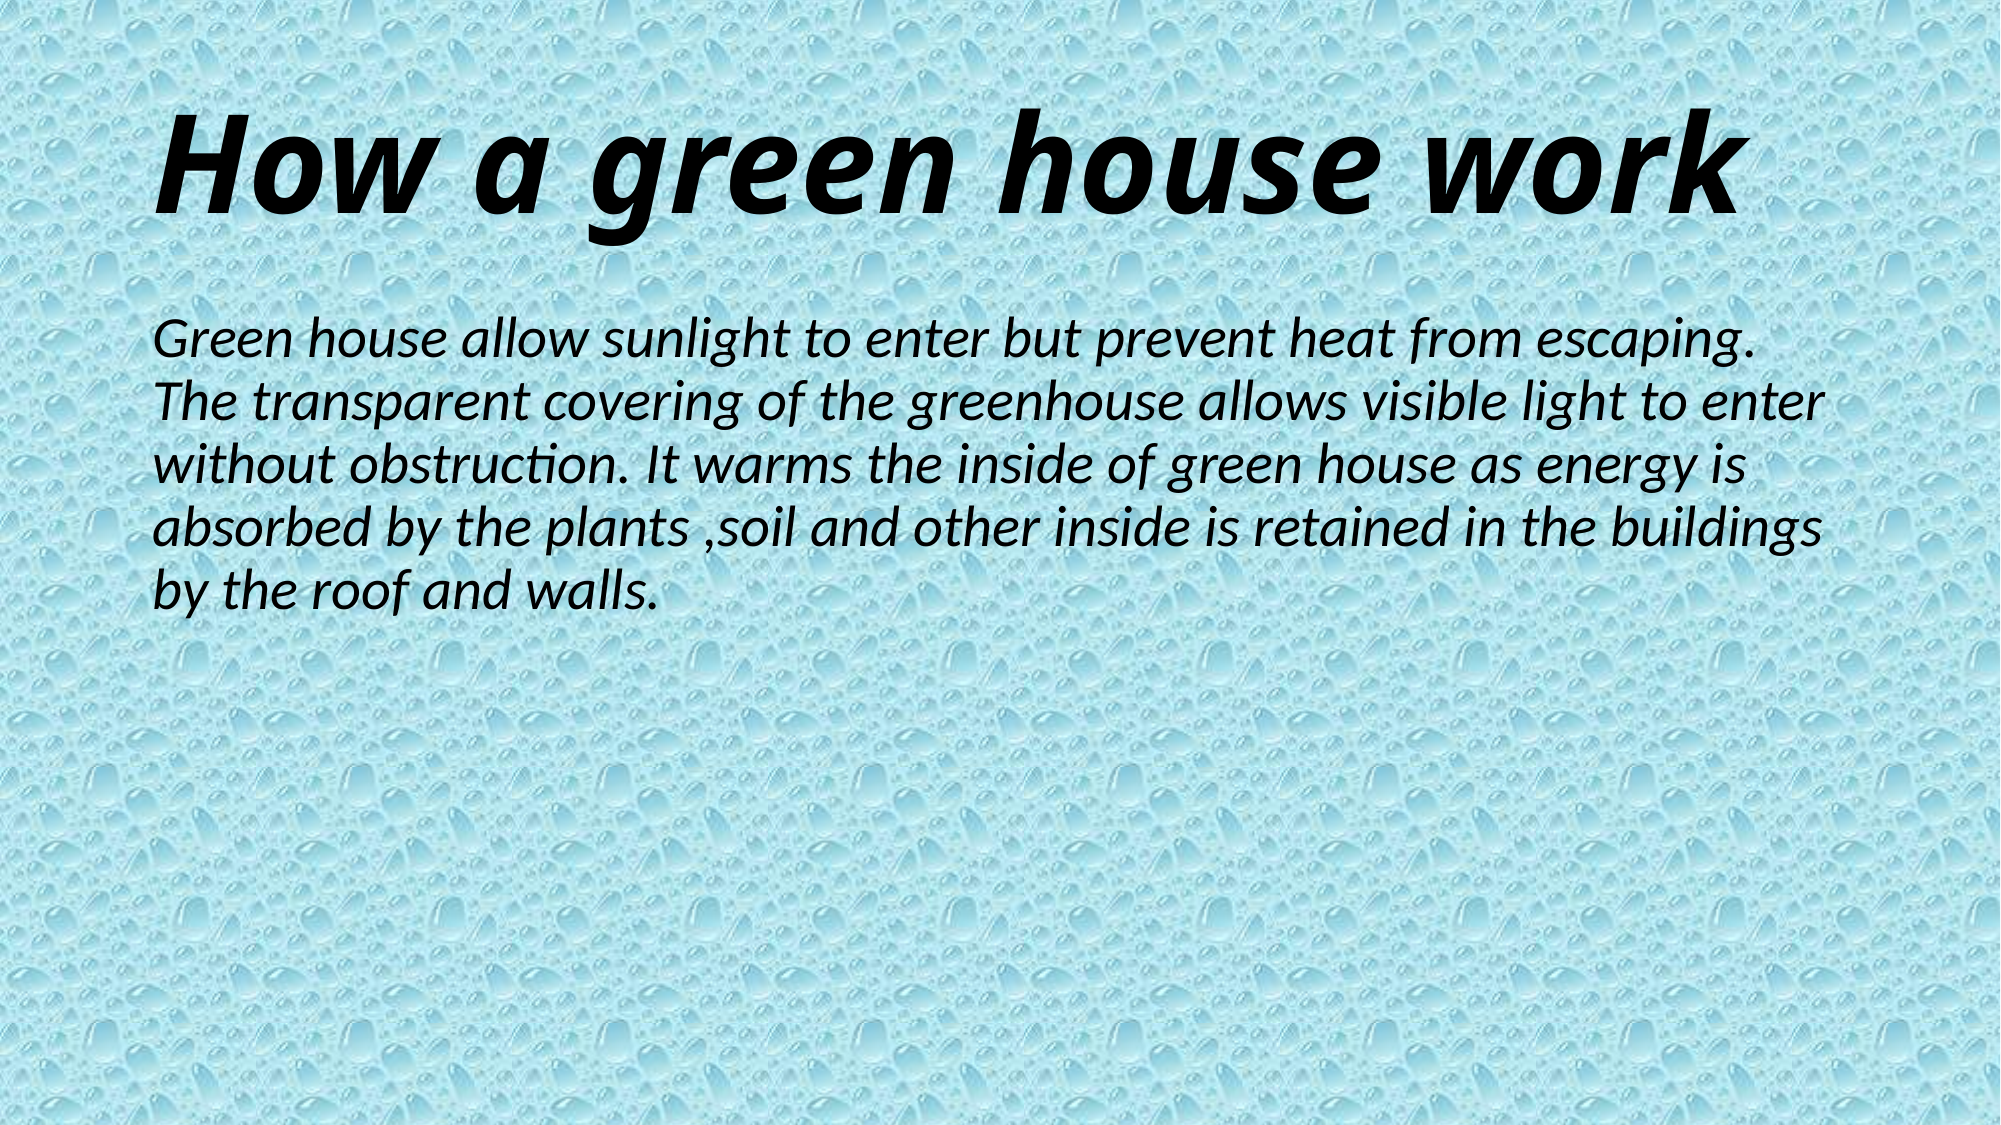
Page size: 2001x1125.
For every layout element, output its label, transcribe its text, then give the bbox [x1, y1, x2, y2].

picture [0, 0, 2001, 1125]
list Green house allow sunlight to enter but prevent heat from escaping. The transparent covering of the greenhouse allows visible light to enter without obstruction. It warms the inside of green house as energy is absorbed by the plants ,soil and other inside is retained in the buildings by the roof and walls. [137, 299, 1863, 1014]
title How a green house work [137, 59, 1863, 278]
